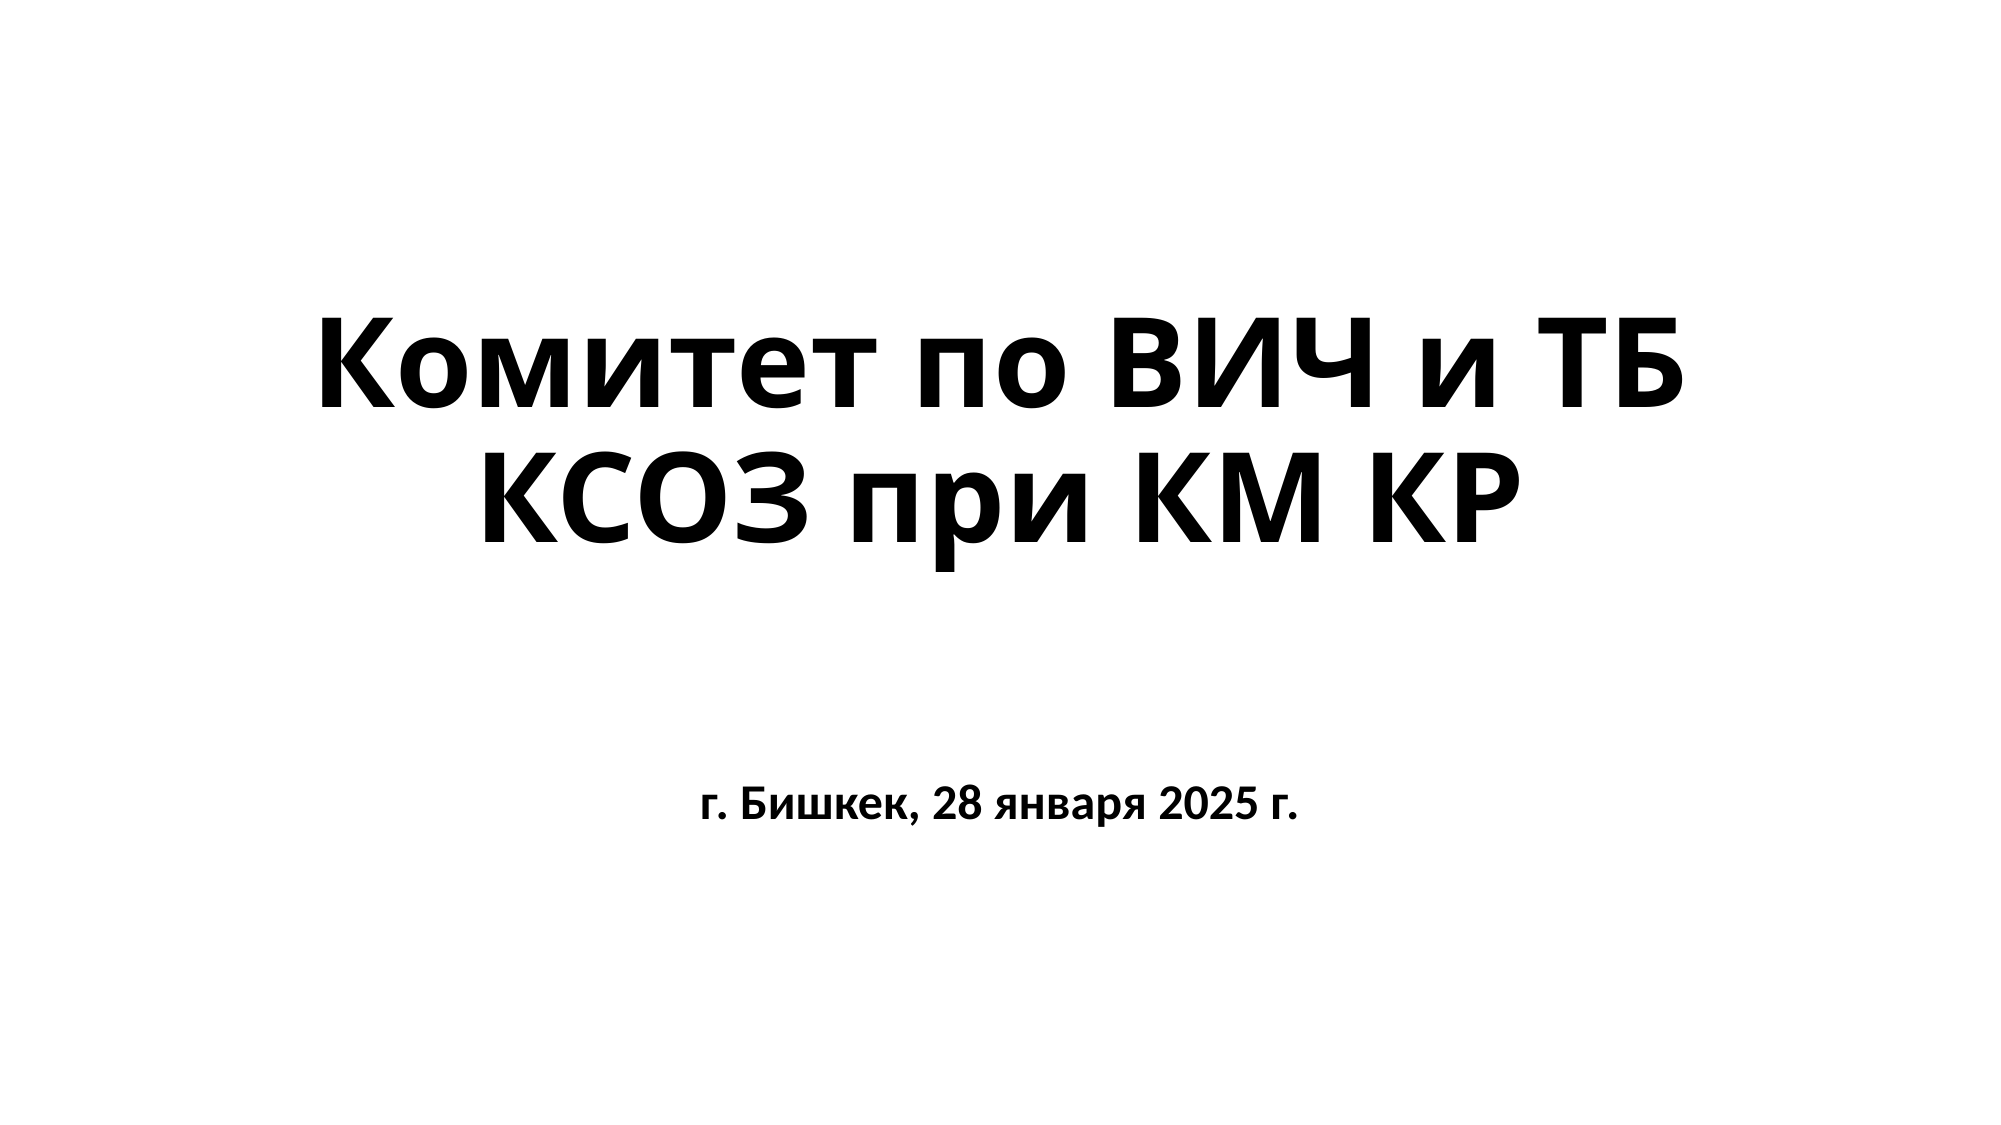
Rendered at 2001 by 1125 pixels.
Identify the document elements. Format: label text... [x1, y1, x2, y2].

subtitle г. Бишкек, 28 января 2025 г. [249, 769, 1750, 863]
title Комитет по ВИЧ и ТБ КСОЗ при КМ КР [249, 185, 1750, 578]
